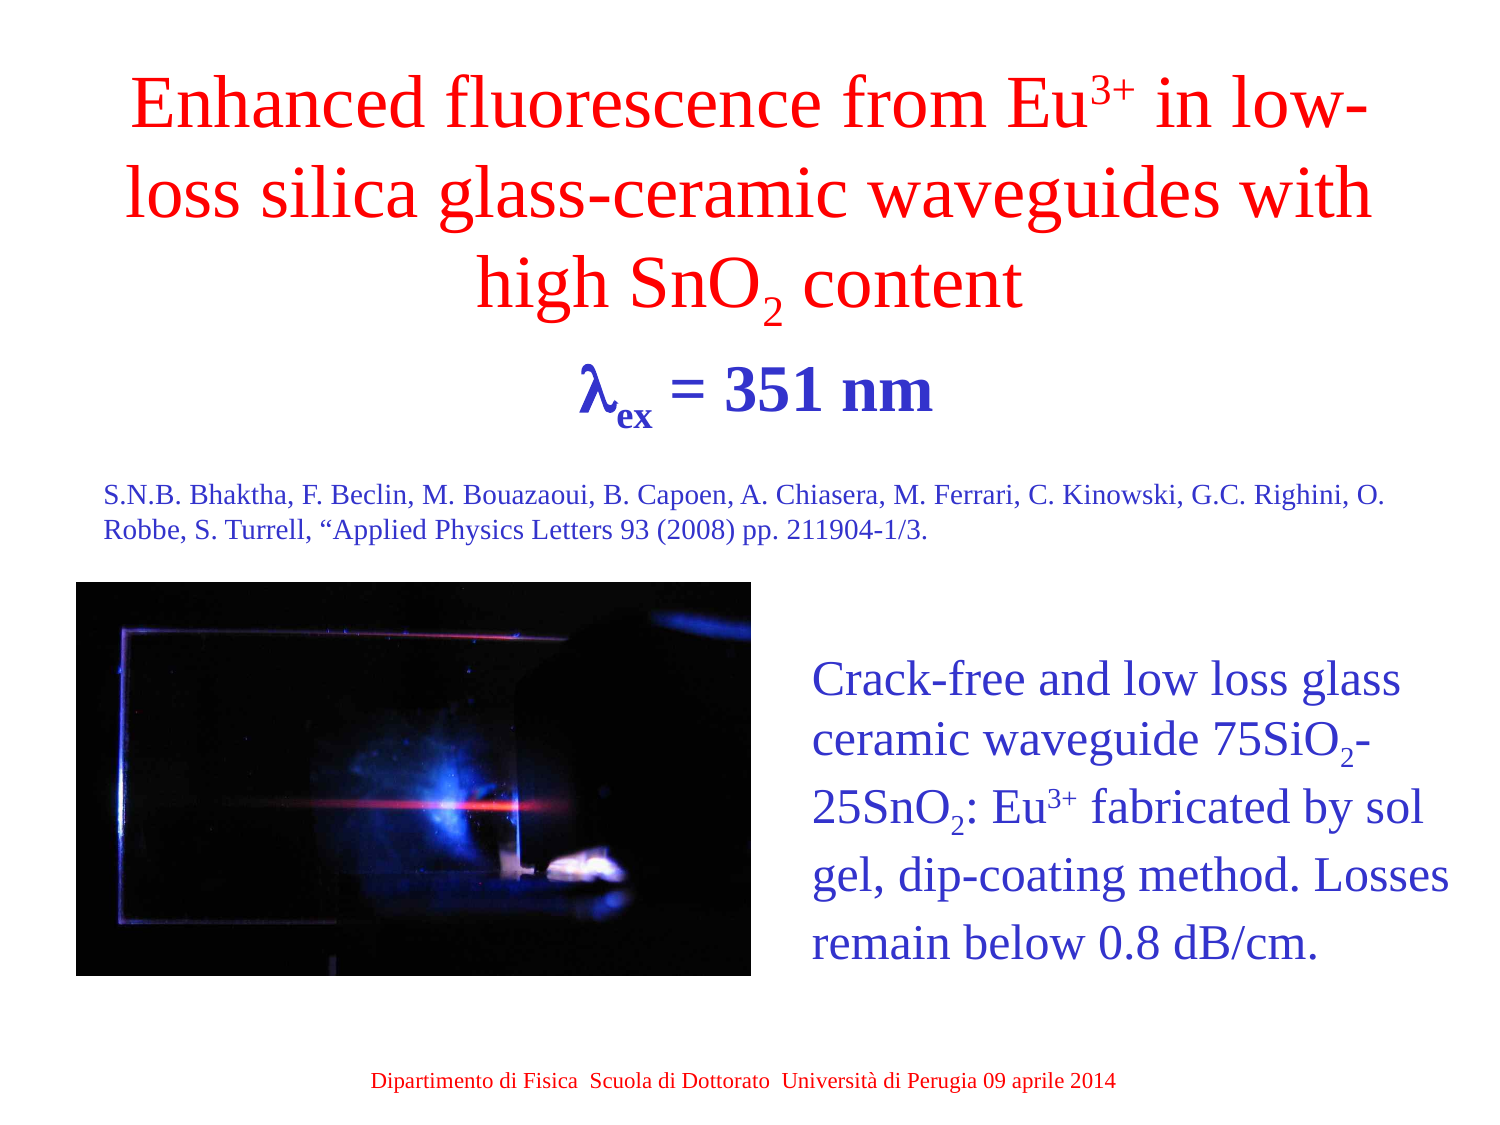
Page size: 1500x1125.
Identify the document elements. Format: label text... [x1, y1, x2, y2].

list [76, 582, 751, 977]
text_box S.N.B. Bhaktha, F. Beclin, M. Bouazaoui, B. Capoen, A. Chiasera, M. Ferrari, C. Kinowski, G.C. Righini, O. Robbe, S. Turrell, “Applied Physics Letters 93 (2008) pp. 211904-1/3. [88, 467, 1402, 553]
title Enhanced fluorescence from Eu3+ in low-loss silica glass-ceramic waveguides with high SnO2 content [75, 45, 1425, 338]
text_box Crack-free and low loss glass ceramic waveguide 75SiO2-25SnO2: Eu3+ fabricated by sol gel, dip-coating method. Losses remain below 0.8 dB/cm. [797, 637, 1471, 978]
text_box lex = 351 nm [564, 337, 949, 444]
